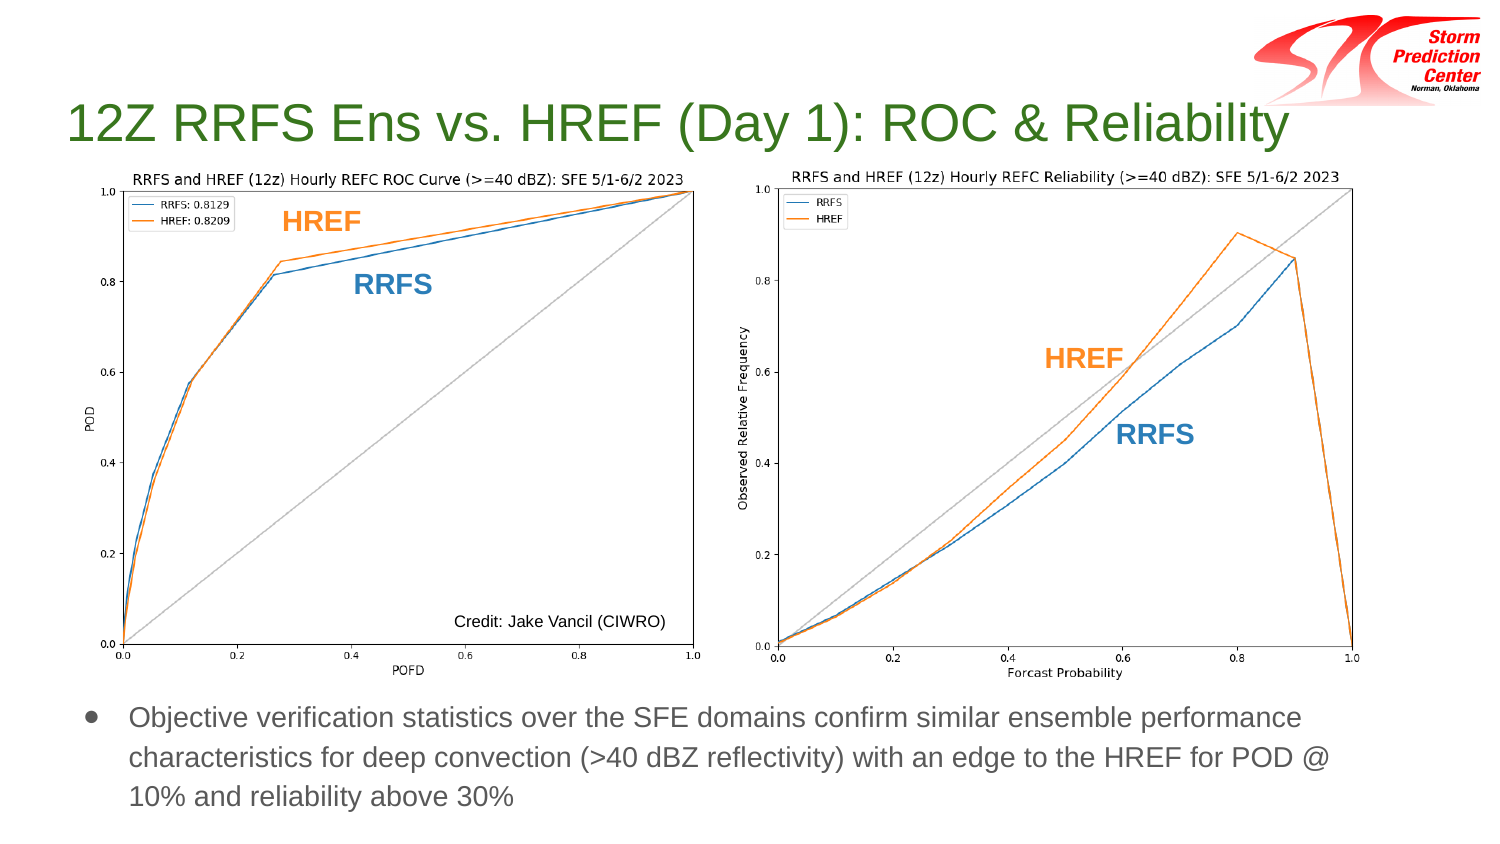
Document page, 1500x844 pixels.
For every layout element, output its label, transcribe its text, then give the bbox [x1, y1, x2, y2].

picture [80, 166, 706, 679]
list Objective verification statistics over the SFE domains confirm similar ensemble performance characteristics for deep convection (>40 dBZ reflectivity) with an edge to the HREF for POD @ 10% and reliability above 30% [51, 678, 1403, 831]
picture [732, 166, 1363, 680]
picture [1254, 15, 1482, 107]
title 12Z RRFS Ens vs. HREF (Day 1): ROC & Reliability [51, 72, 1492, 167]
